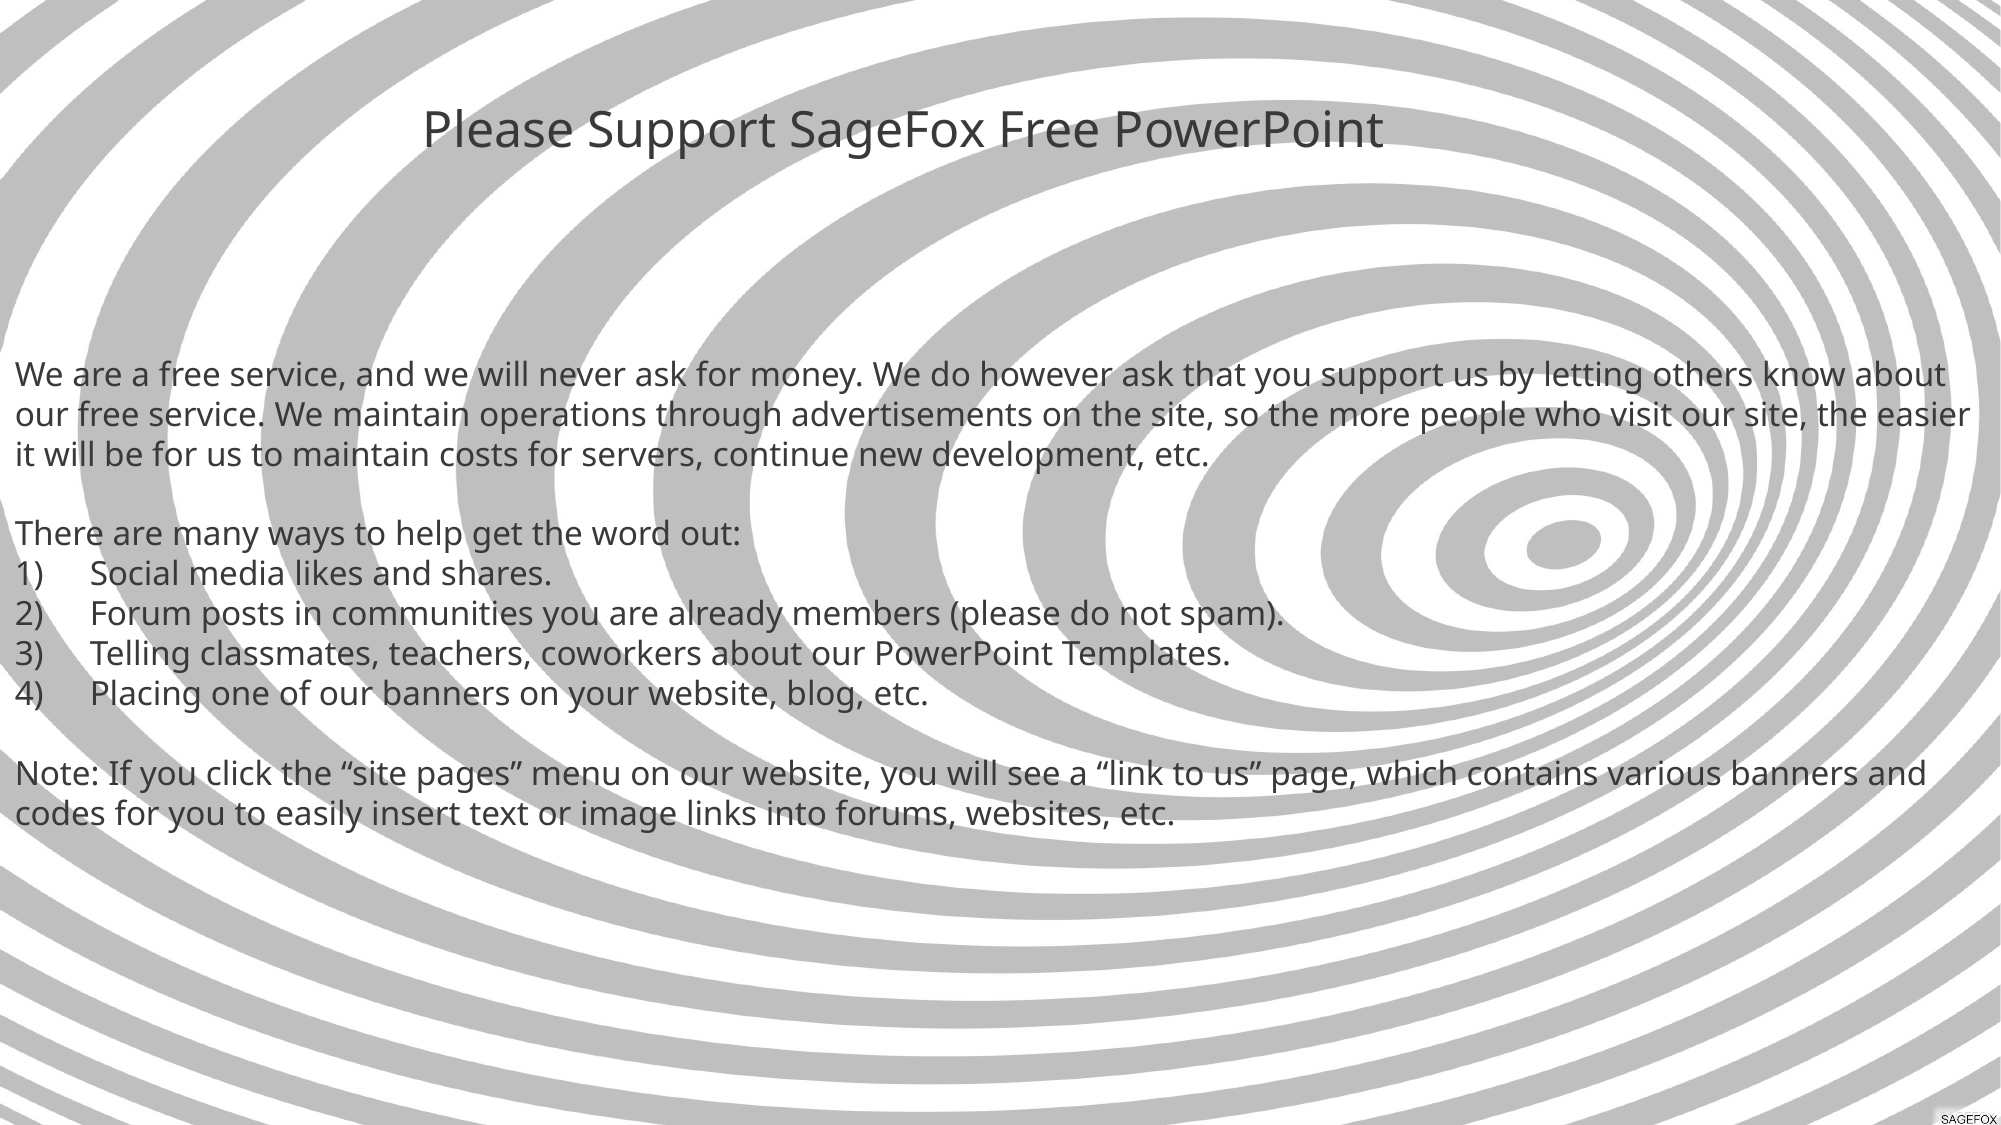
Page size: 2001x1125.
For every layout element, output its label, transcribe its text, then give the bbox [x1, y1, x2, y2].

picture [1938, 1114, 1999, 1125]
text_box We are a free service, and we will never ask for money. We do however ask that you support us by letting others know about our free service. We maintain operations through advertisements on the site, so the more people who visit our site, the easier it will be for us to maintain costs for servers, continue new development, etc. There are many ways to help get the word out: Social media likes and shares. Forum posts in communities you are already members (please do not spam). Telling classmates, teachers, coworkers about our PowerPoint Templates. Placing one of our banners on your website, blog, etc. Note: If you click the “site pages” menu on our website, you will see a “link to us” page, which contains various banners and codes for you to easily insert text or image links into forums, websites, etc. [0, 0, 2000, 1125]
title Please Support SageFox Free PowerPoint [363, 72, 1444, 190]
